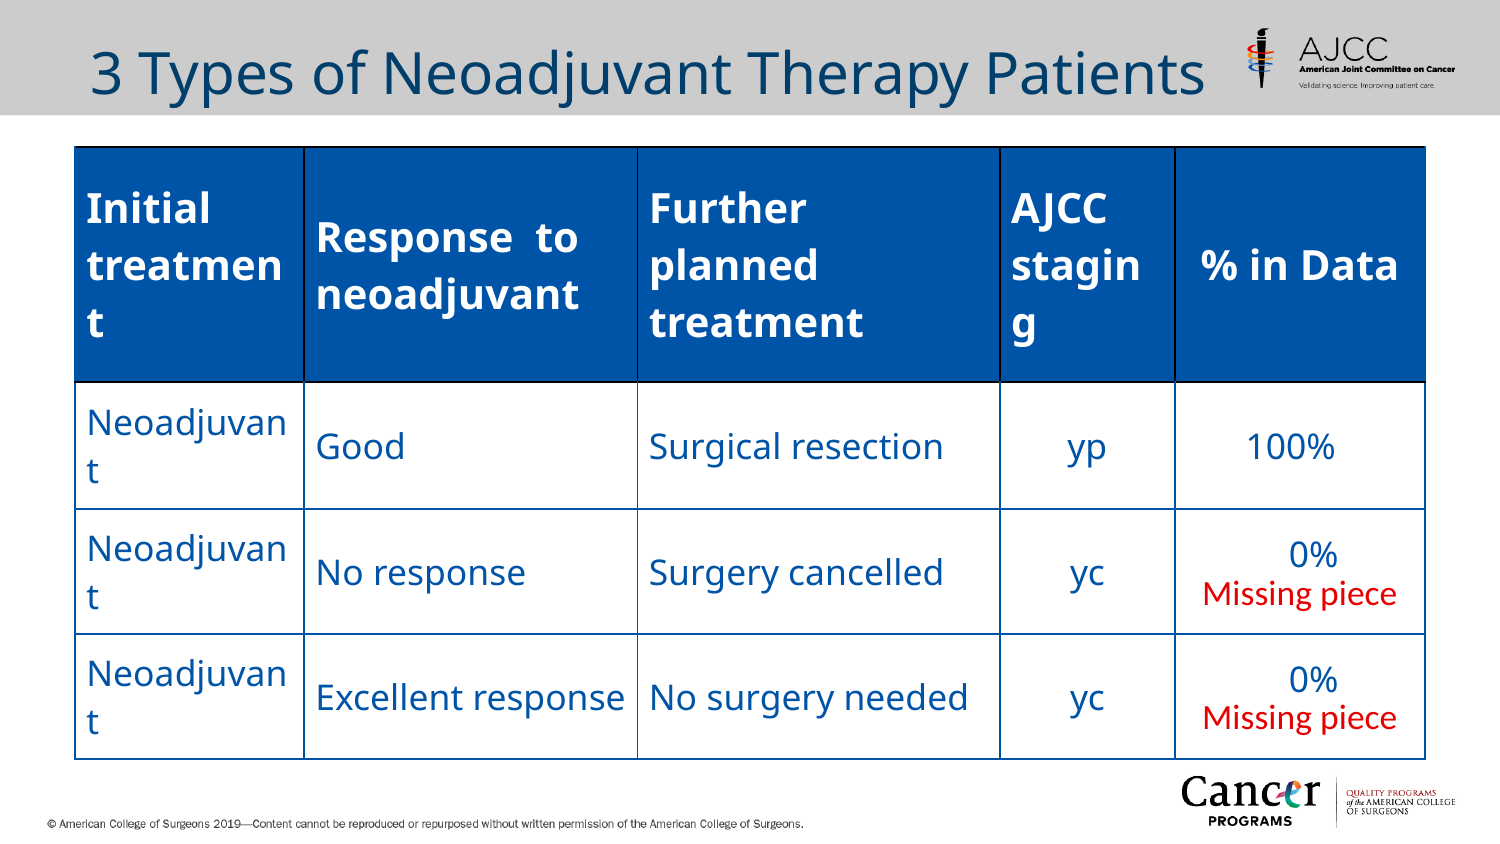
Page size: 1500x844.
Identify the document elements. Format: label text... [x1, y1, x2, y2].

table_header Response to neoadjuvant [305, 148, 637, 381]
table_cell yc [1001, 510, 1174, 633]
table_header Initial treatment [76, 148, 303, 381]
table_cell Surgery cancelled [638, 510, 999, 633]
table_cell Excellent response [305, 635, 637, 758]
table_header AJCC staging [1001, 148, 1174, 381]
table_cell No response [305, 510, 637, 633]
table_cell Surgical resection [638, 383, 999, 508]
table_cell 0% Missing piece [1176, 635, 1424, 758]
table_cell Neoadjuvant [76, 635, 303, 758]
table_cell yc [1001, 635, 1174, 758]
table_header Further planned treatment [638, 148, 999, 381]
title 3 Types of Neoadjuvant Therapy Patients [75, 25, 1425, 116]
table_cell Good [305, 383, 637, 508]
table_cell 0% Missing piece [1176, 510, 1424, 633]
table_cell Neoadjuvant [76, 510, 303, 633]
table_cell No surgery needed [638, 635, 999, 758]
table_cell 100% [1176, 383, 1424, 508]
table_cell yp [1001, 383, 1174, 508]
table_header % in Data [1176, 148, 1424, 381]
picture [0, 0, 1500, 844]
table_cell Neoadjuvant [76, 383, 303, 508]
